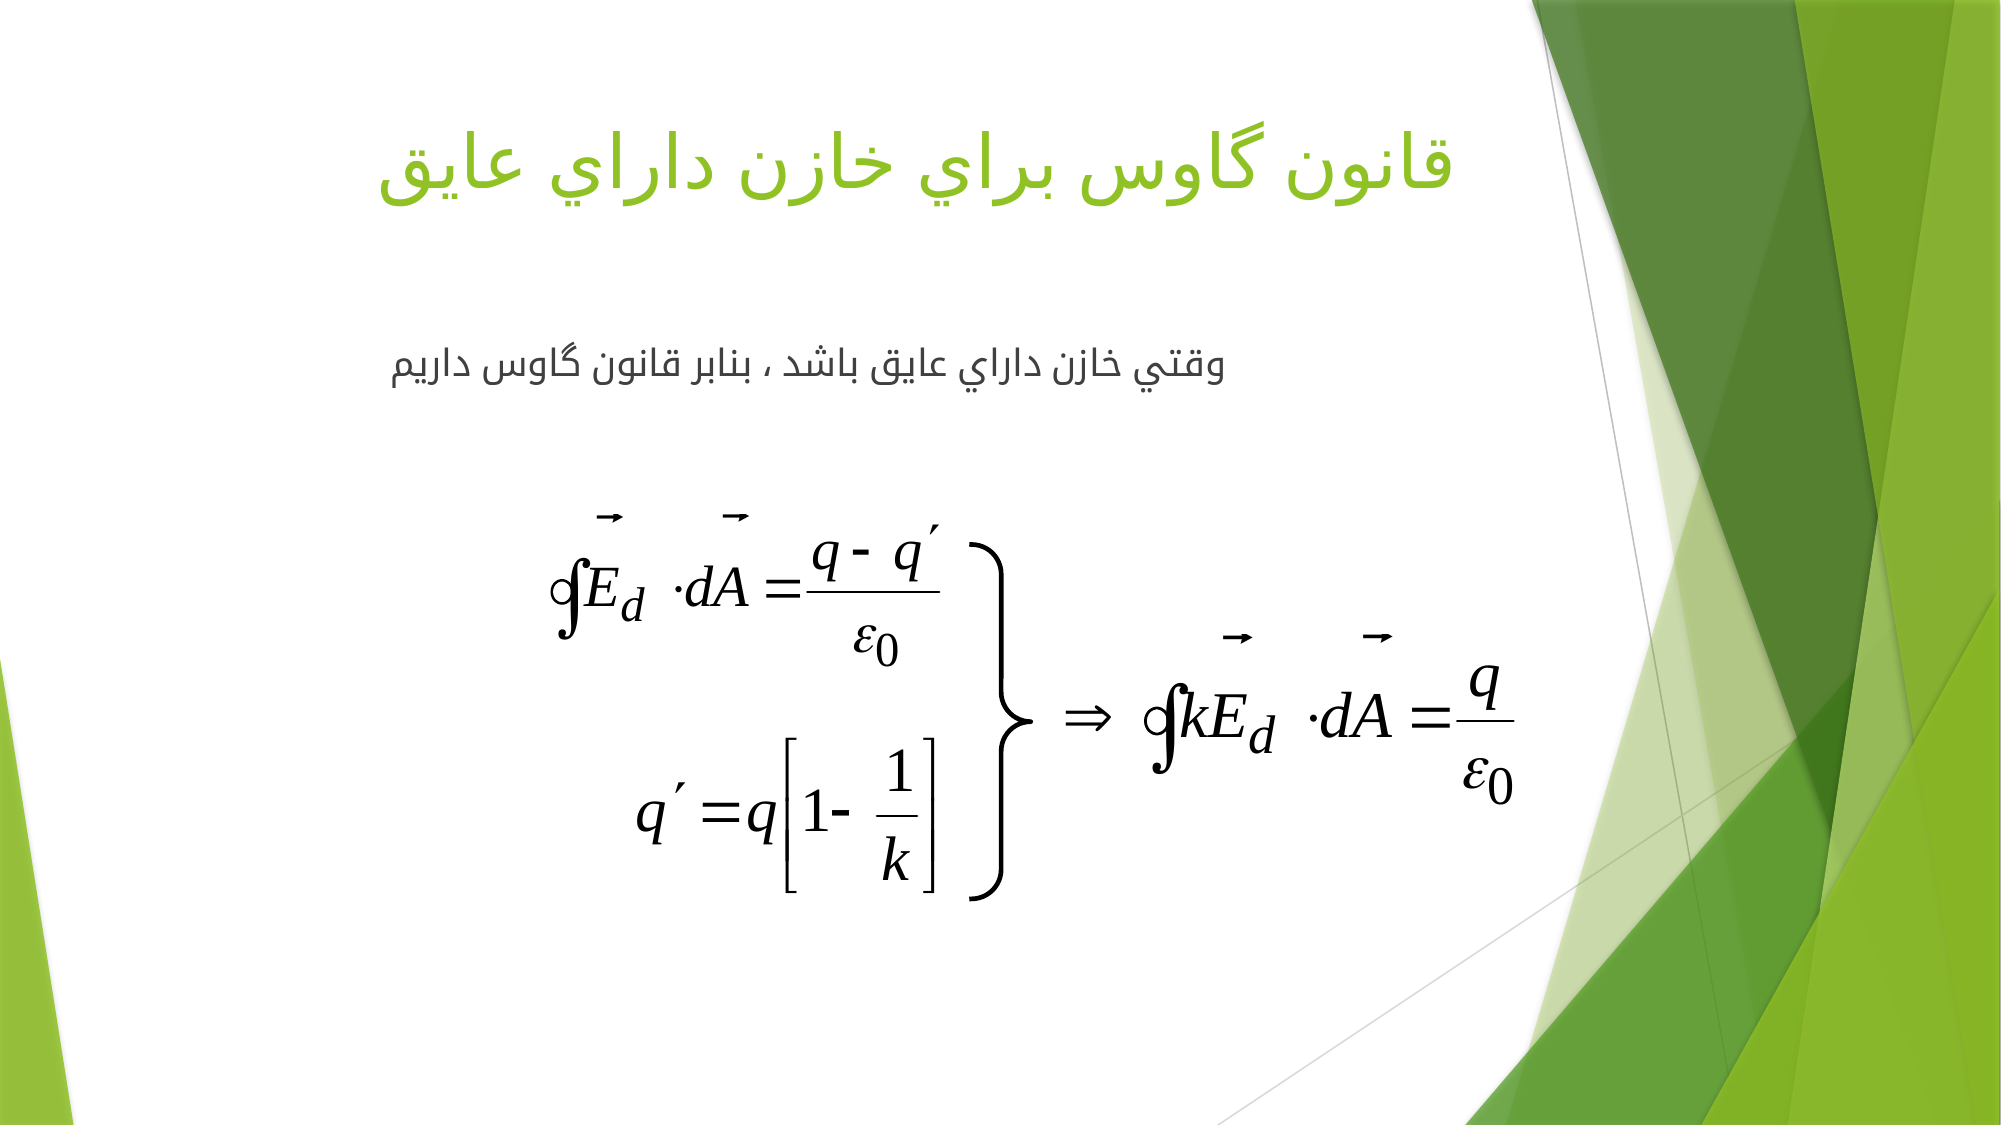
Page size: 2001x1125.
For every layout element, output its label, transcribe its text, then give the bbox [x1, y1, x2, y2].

title قانون گاوس براي خازن داراي عايق [362, 106, 1675, 244]
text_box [1053, 633, 1528, 820]
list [538, 513, 954, 680]
list وقتي خازن داراي عايق باشد ، بنابر قانون گاوس داريم [362, 318, 1650, 409]
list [625, 726, 958, 906]
text_box [971, 544, 1031, 899]
